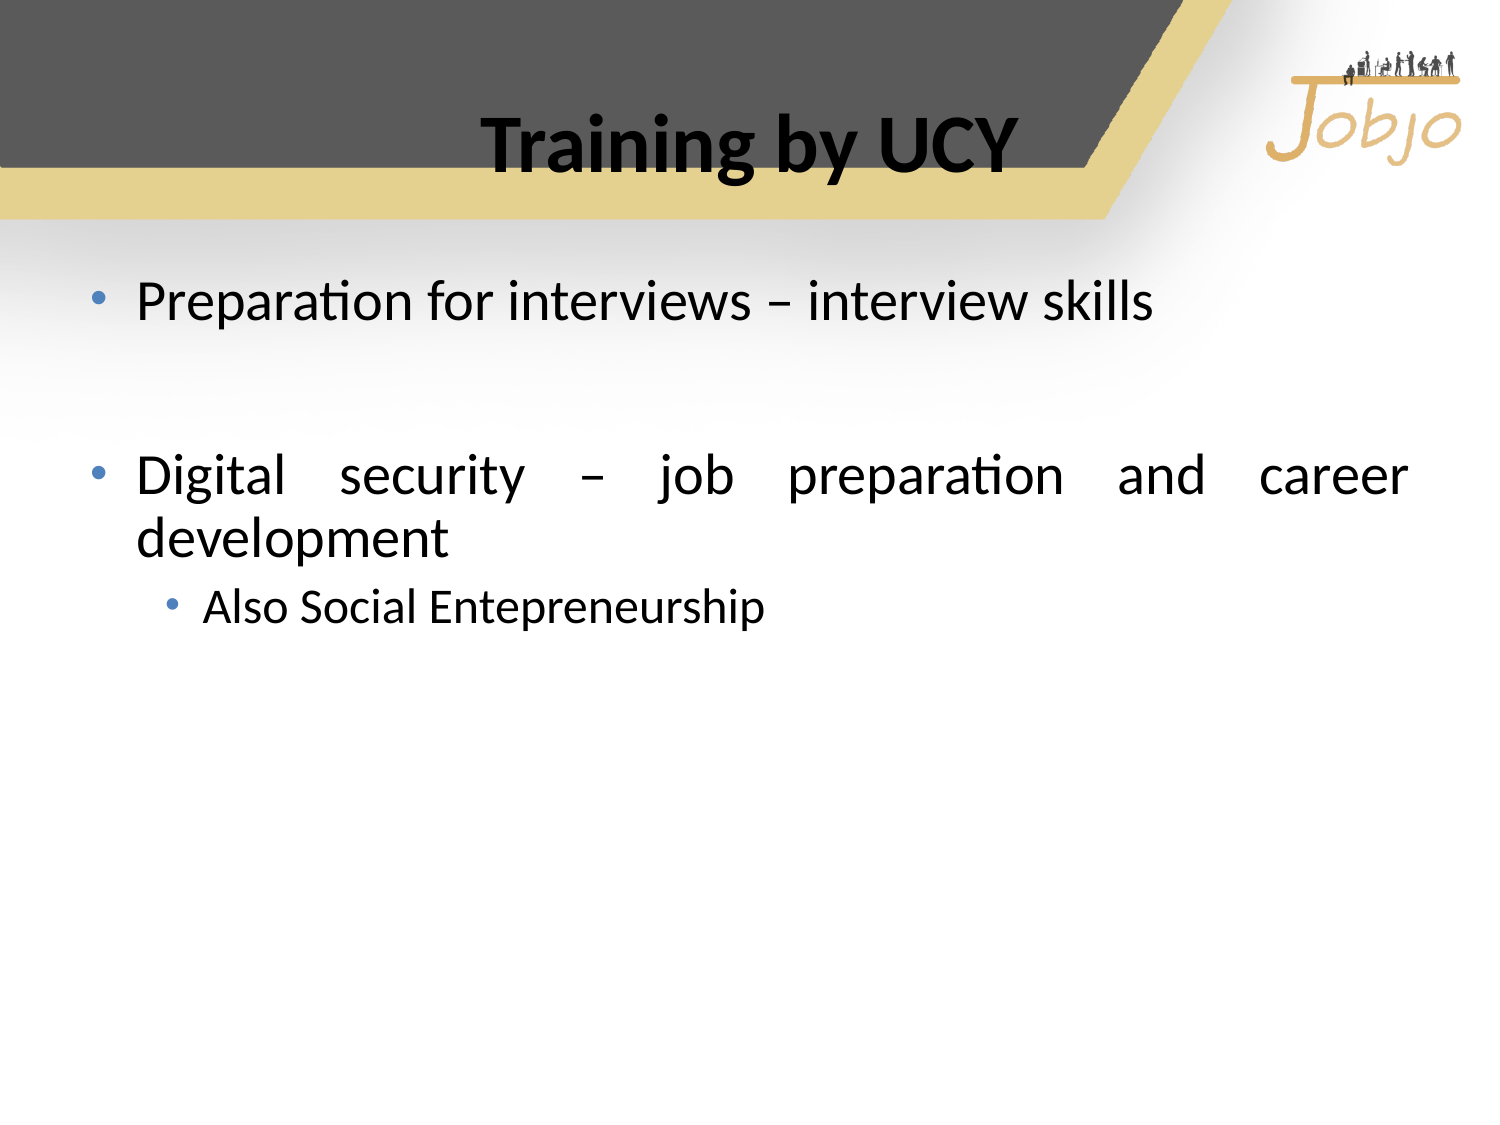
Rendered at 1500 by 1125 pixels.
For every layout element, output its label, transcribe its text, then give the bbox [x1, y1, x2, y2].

picture [0, 0, 1500, 1125]
title Training by UCY [75, 45, 1425, 233]
list Preparation for interviews – interview skills Digital security – job preparation and career development Also Social Entepreneurship [75, 262, 1425, 1005]
